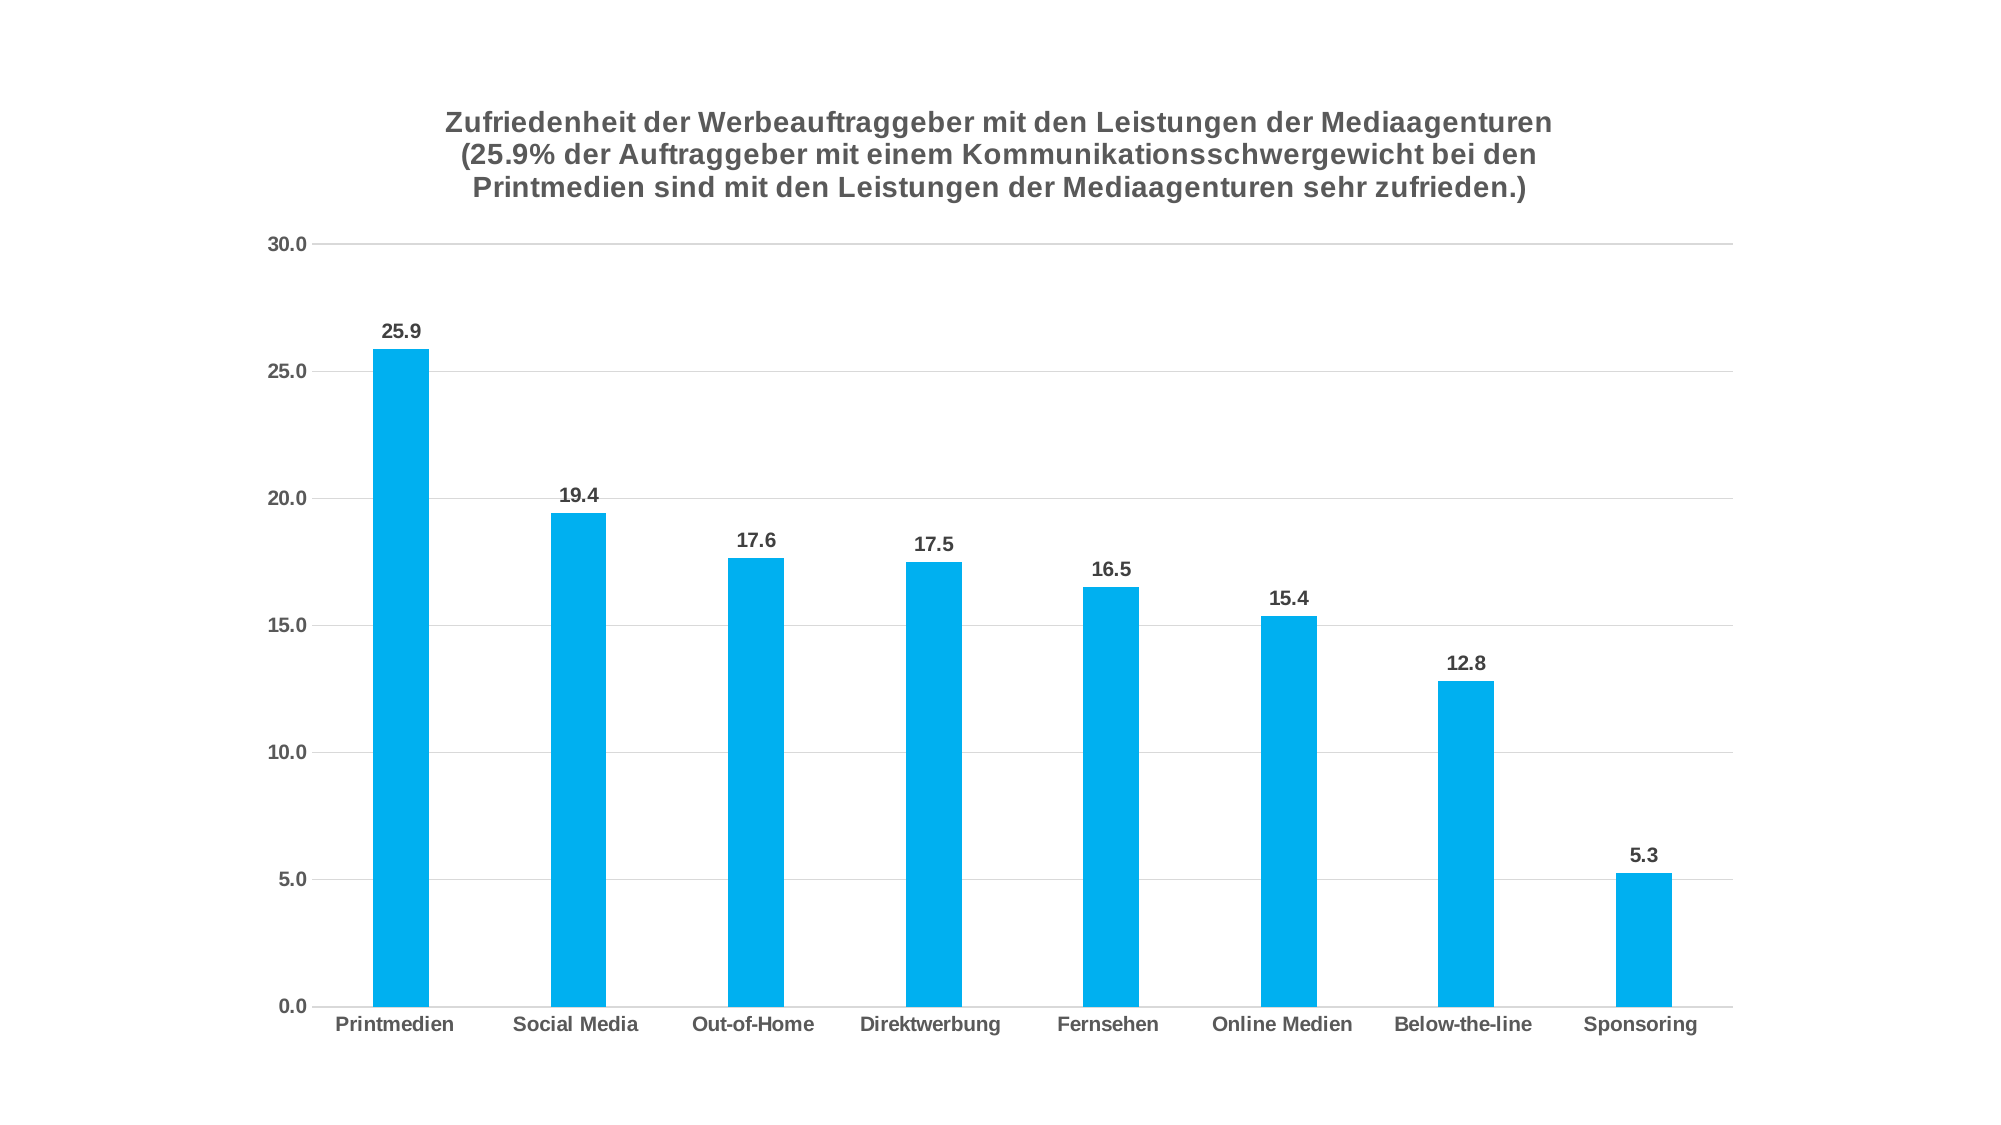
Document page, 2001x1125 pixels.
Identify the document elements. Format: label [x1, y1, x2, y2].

chart [236, 69, 1764, 1056]
